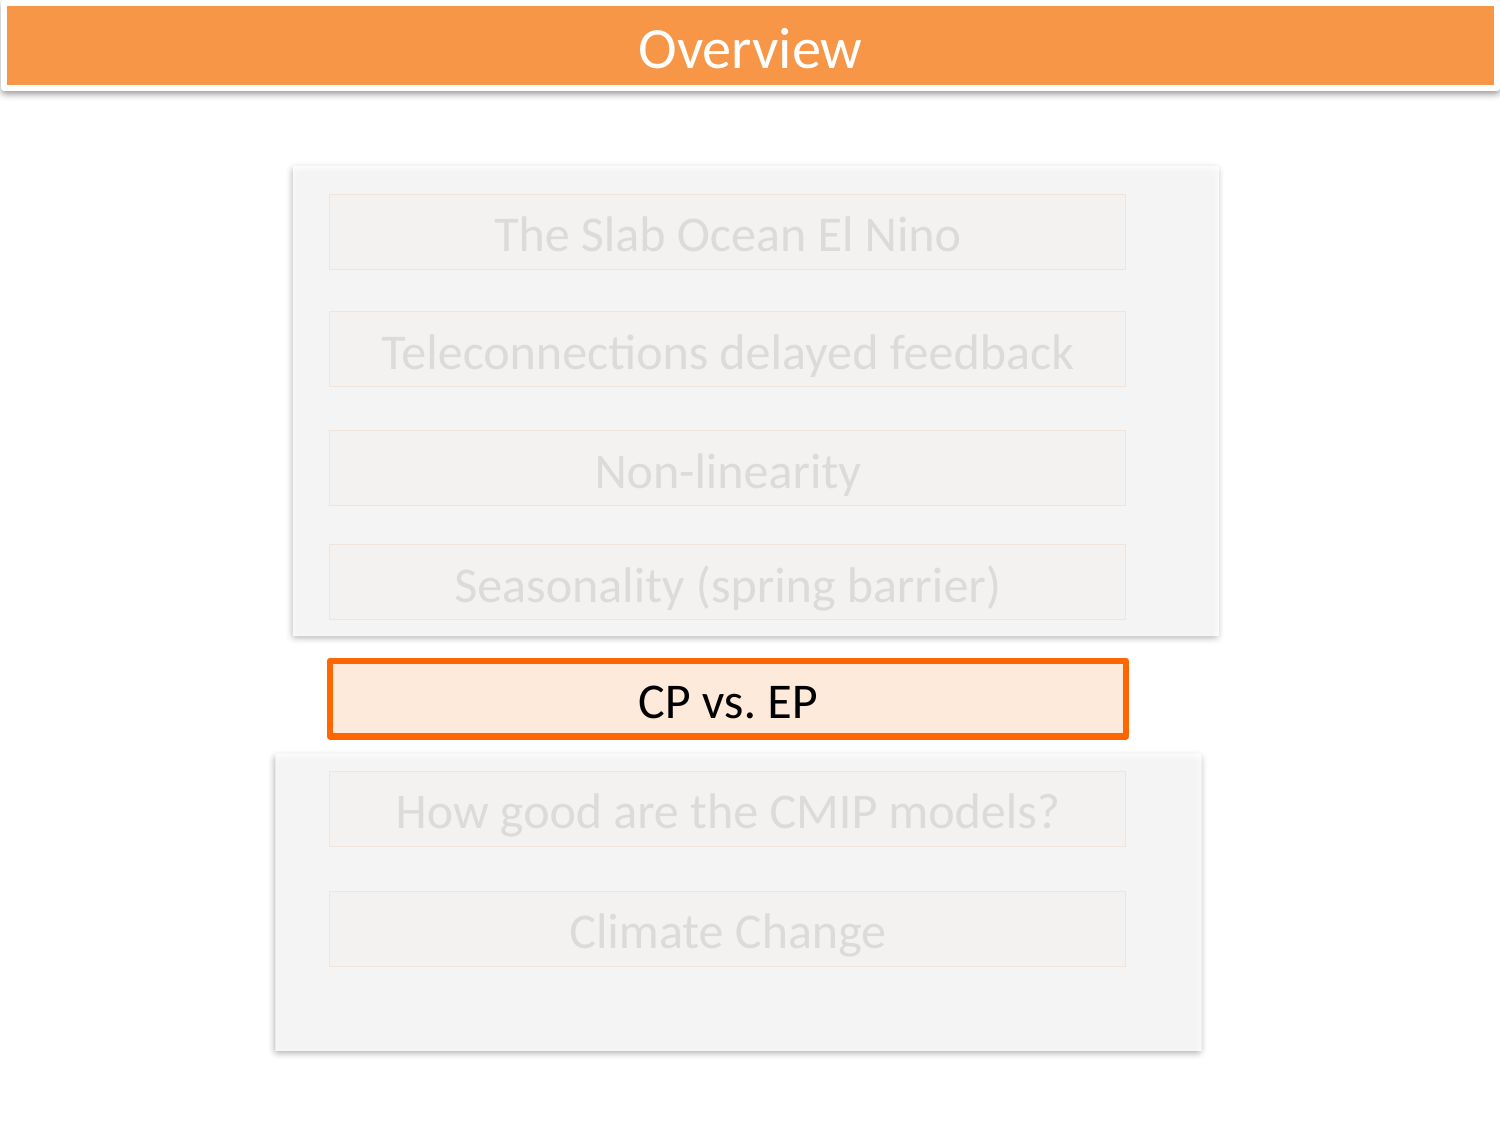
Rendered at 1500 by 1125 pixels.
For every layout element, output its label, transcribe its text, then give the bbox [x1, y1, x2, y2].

text_box [275, 753, 1202, 1052]
text_box Overview [1, 0, 1500, 91]
text_box [292, 165, 1220, 637]
text_box [329, 660, 1126, 737]
